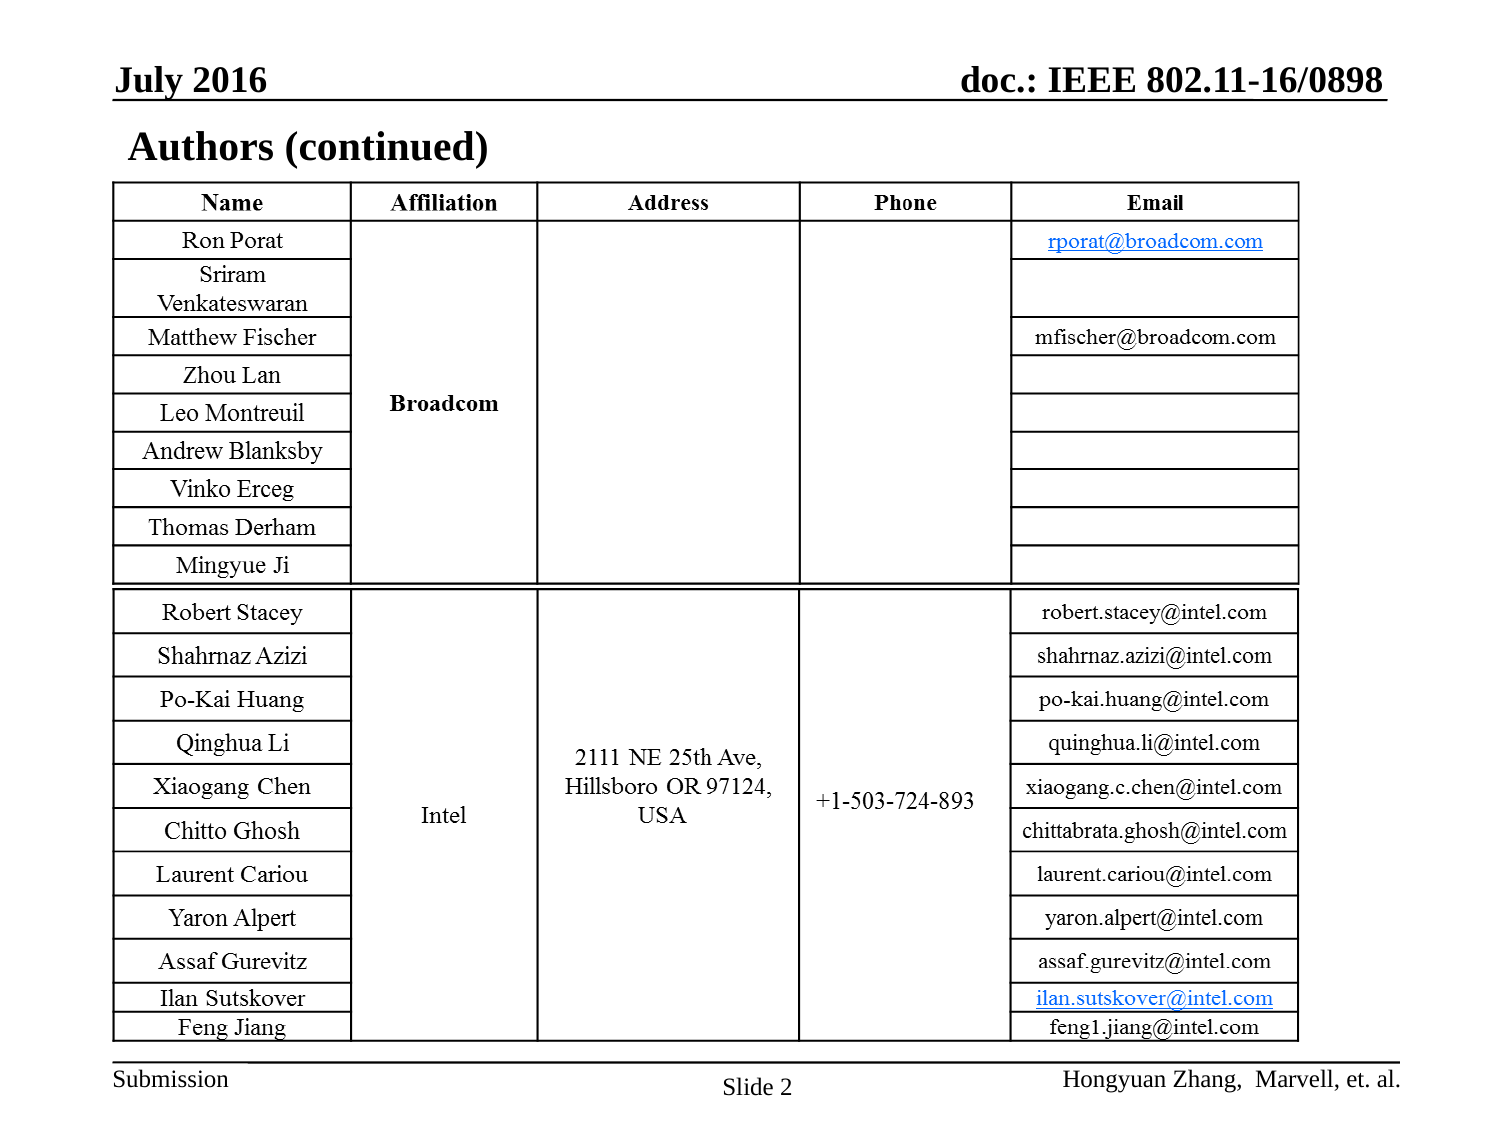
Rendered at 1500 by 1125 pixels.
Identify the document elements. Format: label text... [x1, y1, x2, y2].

picture [112, 179, 1301, 1055]
slide_number Slide 2 [713, 1069, 802, 1101]
title Authors (continued) [112, 124, 1388, 163]
footer Hongyuan Zhang, Marvell, et. al. [1057, 1061, 1402, 1093]
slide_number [114, 54, 270, 101]
